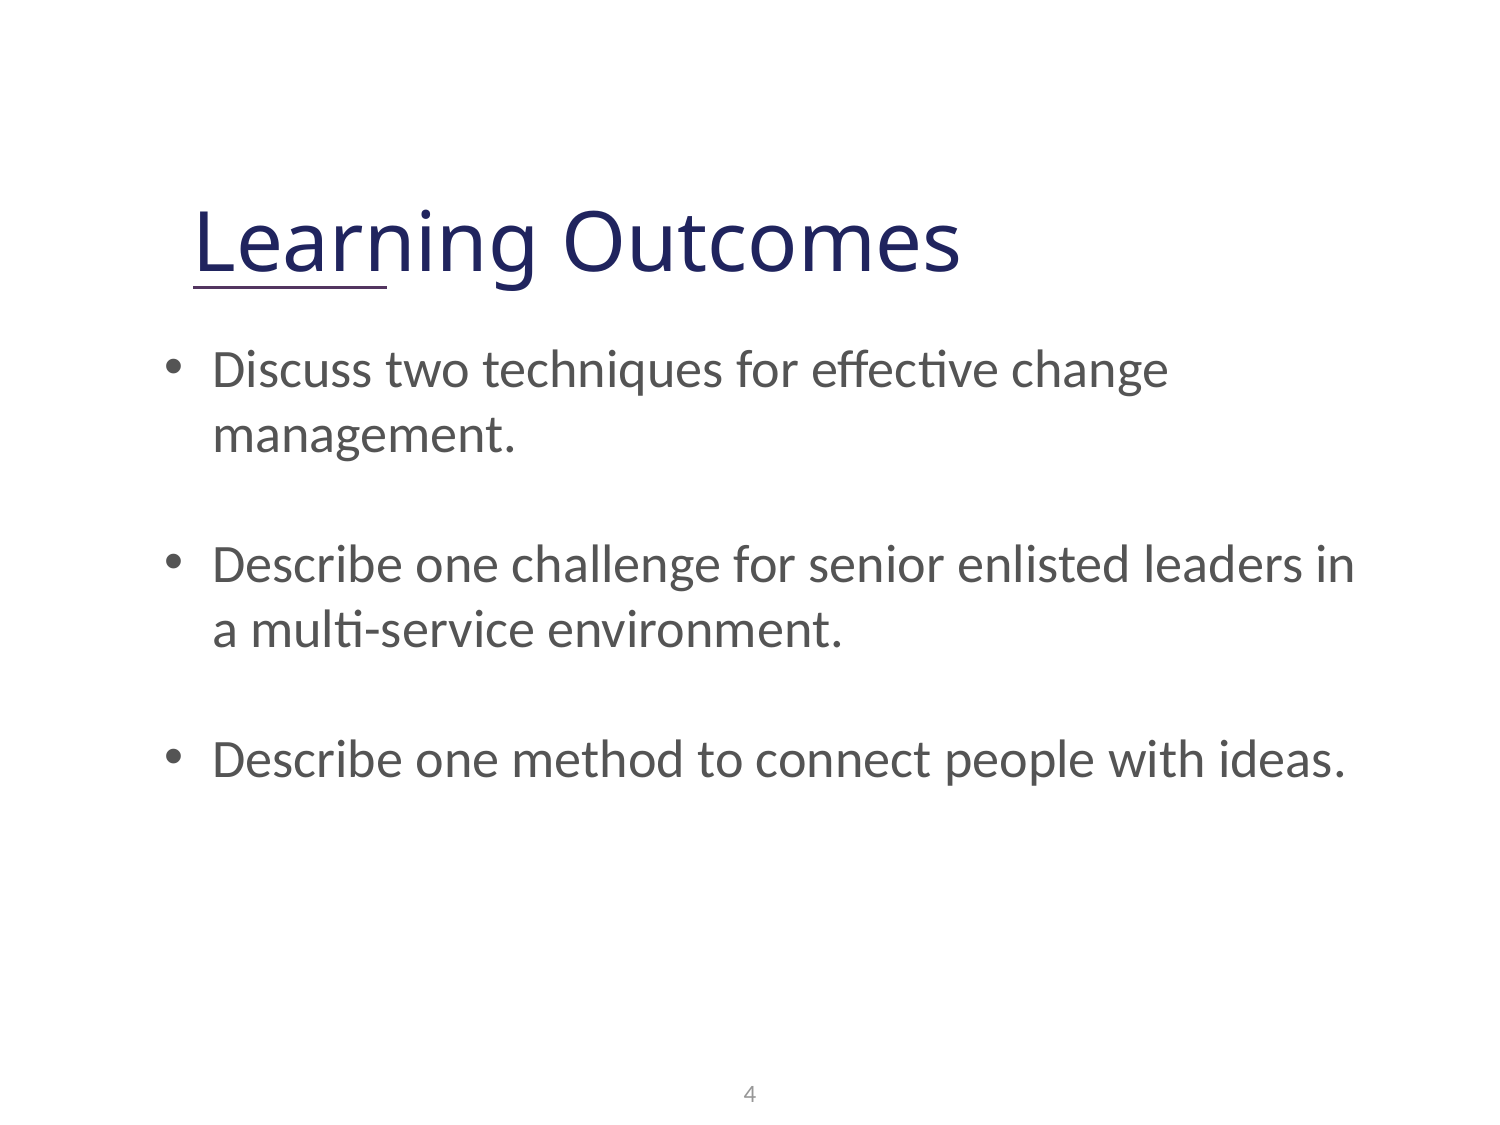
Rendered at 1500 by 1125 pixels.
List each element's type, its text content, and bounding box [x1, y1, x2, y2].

slide_number 4 [708, 1062, 791, 1123]
list Discuss two techniques for effective change management. Describe one challenge for senior enlisted leaders in a multi-service environment. Describe one method to connect people with ideas. [149, 325, 1396, 999]
title Learning Outcomes [177, 154, 1303, 290]
